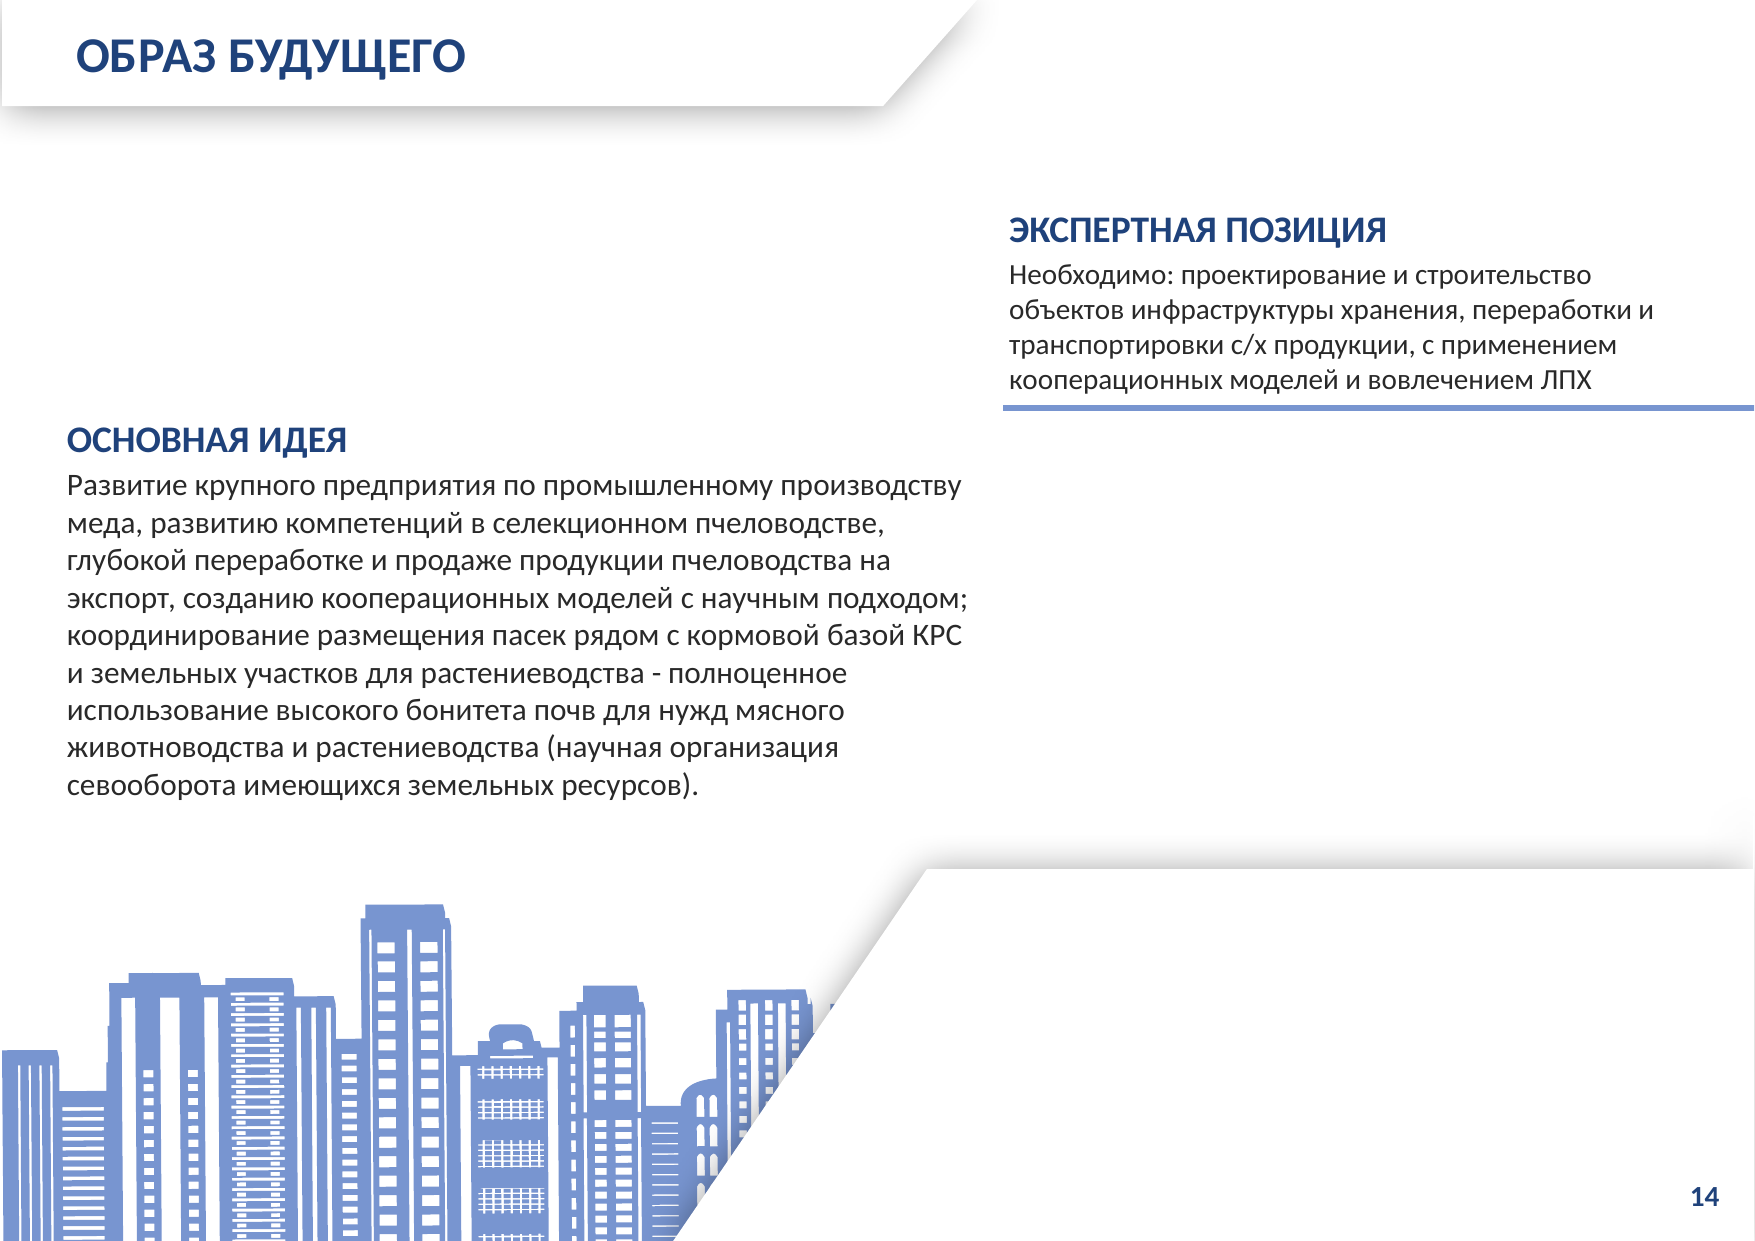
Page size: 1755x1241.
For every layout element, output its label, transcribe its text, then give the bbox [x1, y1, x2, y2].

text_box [1, 904, 1378, 1241]
text_box [904, 815, 1755, 1241]
text_box ЭКСПЕРТНАЯ ПОЗИЦИЯ Необходимо: проектирование и строительство объектов инфраструктуры хранения, переработки и транспортировки с/х продукции, с применением кооперационных моделей и вовлечением ЛПХ [1007, 200, 1702, 396]
text_box [2, 0, 978, 107]
text_box ОБРАЗ БУДУЩЕГО [73, 20, 1178, 83]
text_box ОСНОВНАЯ ИДЕЯ Развитие крупного предприятия по промышленному производству меда, развитию компетенций в селекционном пчеловодстве, глубокой переработке и продаже продукции пчеловодства на экспорт, созданию кооперационных моделей с научным подходом; координирование размещения пасек рядом с кормовой базой КРС и земельных участков для растениеводства - полноценное использование высокого бонитета почв для нужд мясного животноводства и растениеводства (научная организация севооборота имеющихся земельных ресурсов). [64, 409, 977, 802]
text_box 14 [1679, 1170, 1752, 1241]
